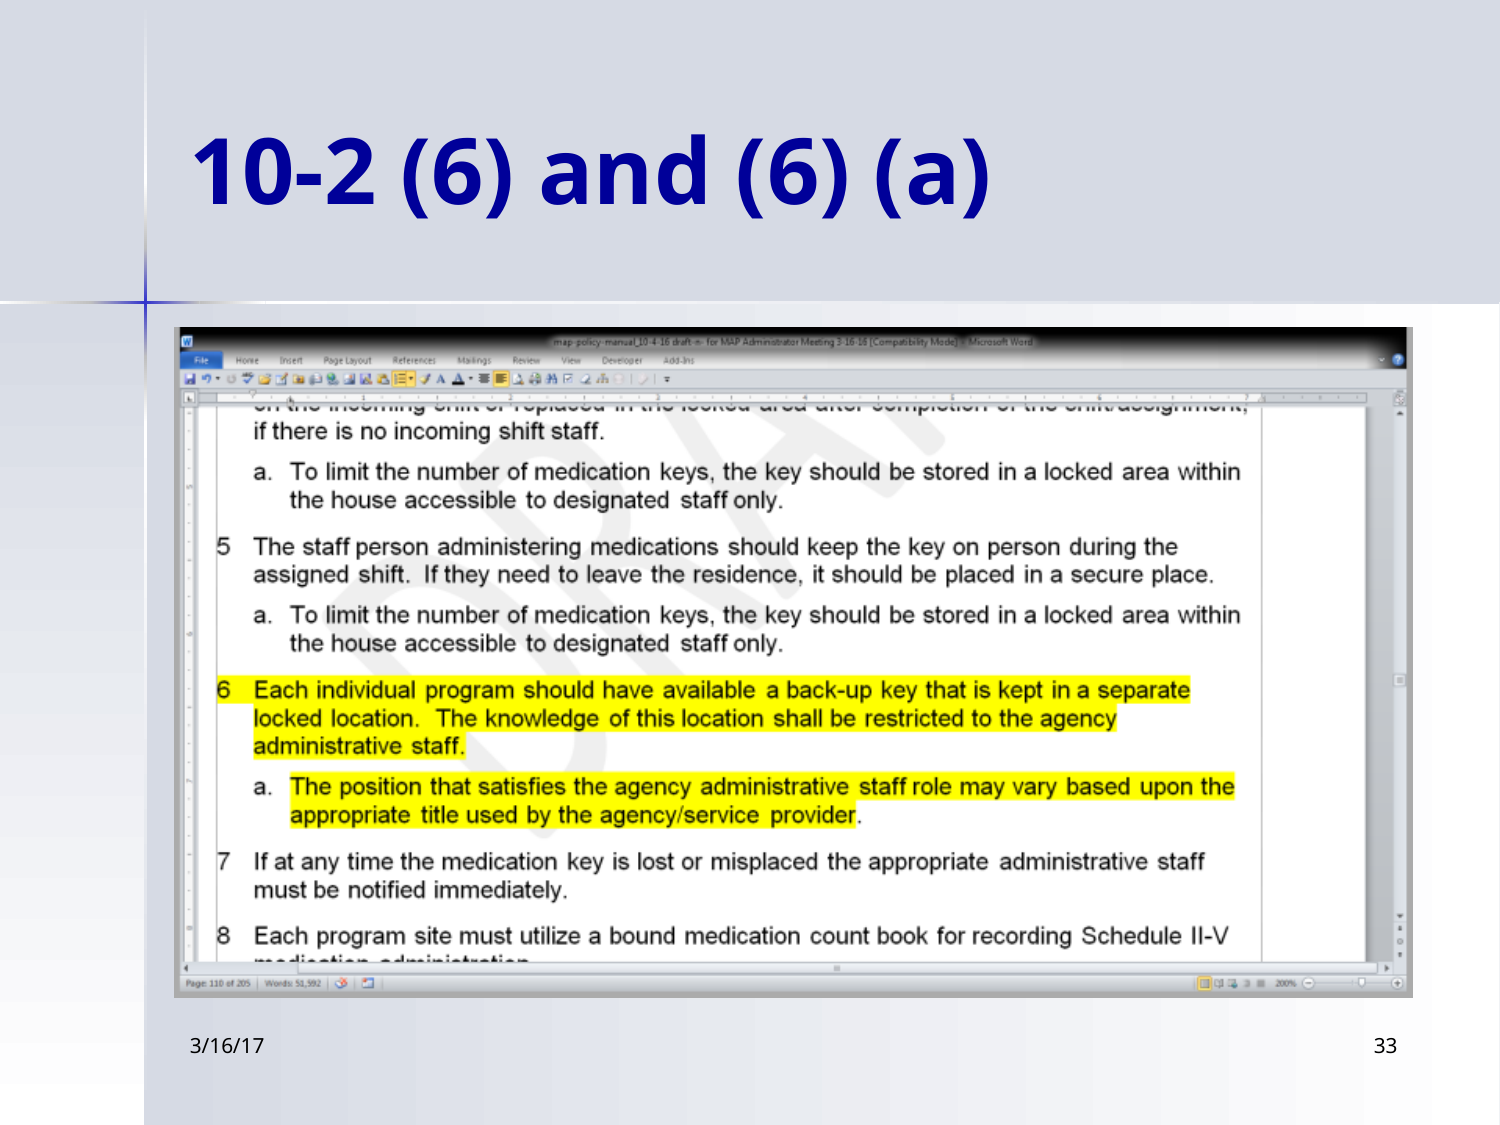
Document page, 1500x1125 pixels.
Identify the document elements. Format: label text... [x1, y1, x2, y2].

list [174, 326, 1413, 999]
slide_number 33 [1100, 1025, 1413, 1100]
title 10-2 (6) and (6) (a) [174, 50, 1413, 285]
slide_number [174, 1025, 488, 1100]
